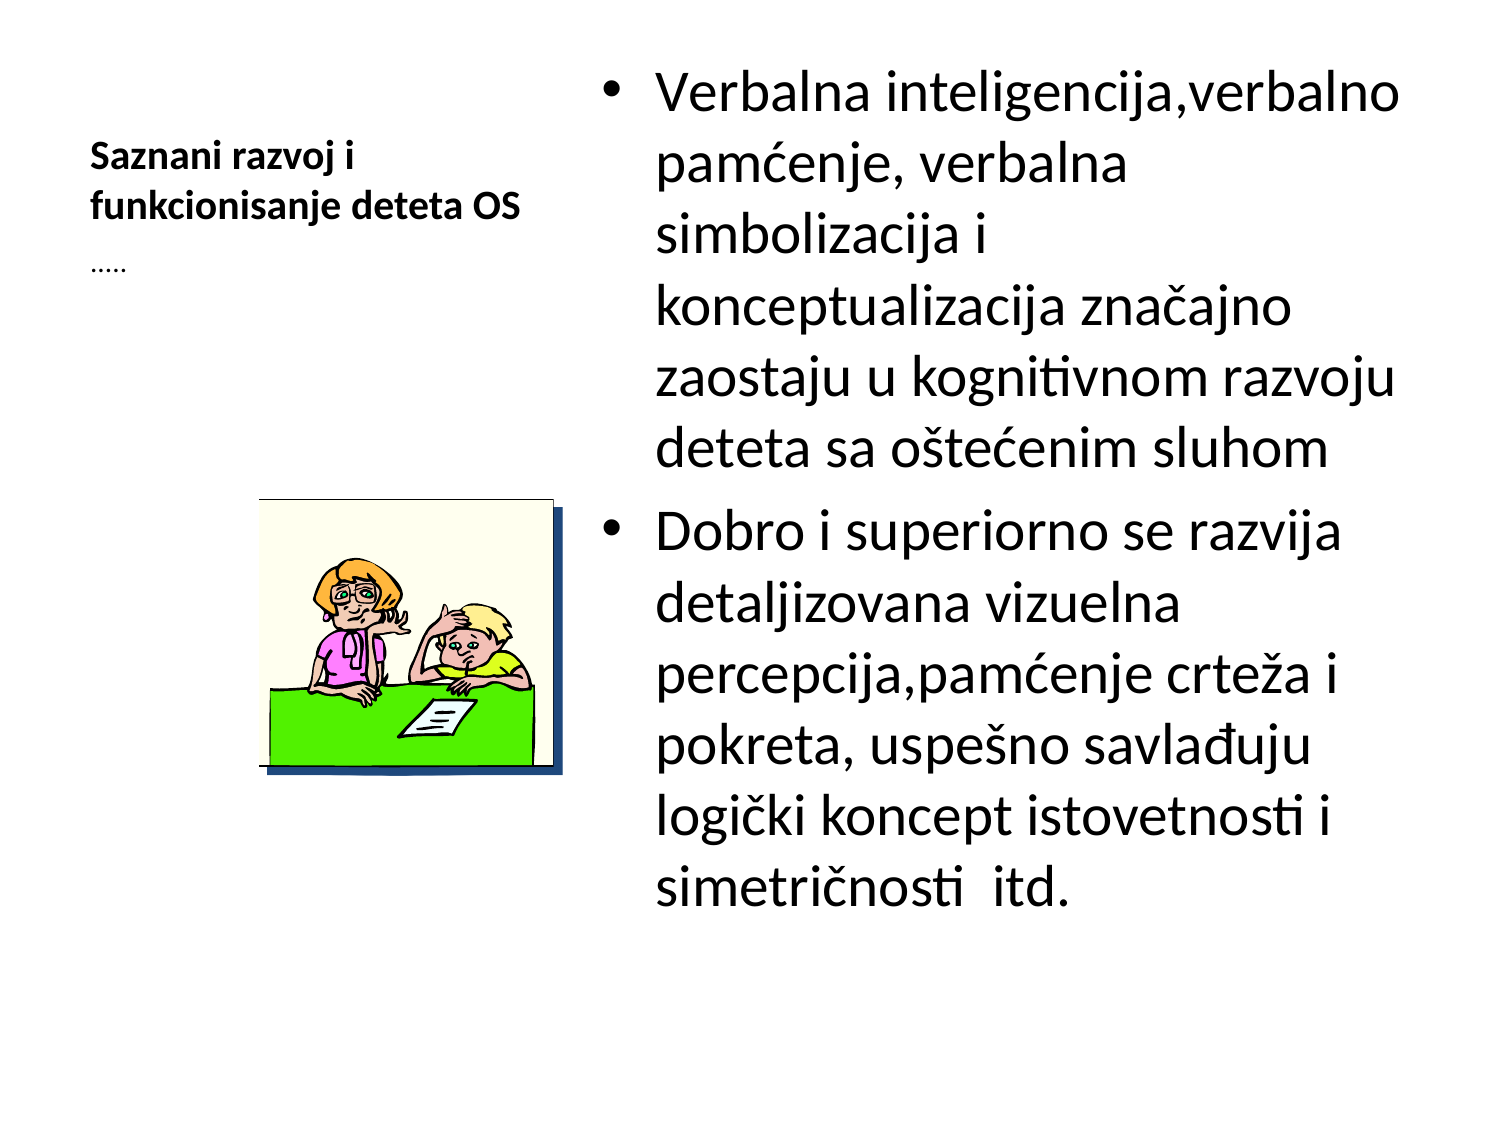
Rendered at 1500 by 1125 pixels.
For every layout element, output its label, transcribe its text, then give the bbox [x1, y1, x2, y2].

list ..... [75, 235, 569, 1005]
title Saznani razvoj i funkcionisanje deteta OS [75, 44, 569, 235]
list Verbalna inteligencija,verbalno pamćenje, verbalna simbolizacija i konceptualizacija značajno zaostaju u kognitivnom razvoju deteta sa oštećenim sluhom Dobro i superiorno se razvija detaljizovana vizuelna percepcija,pamćenje crteža i pokreta, uspešno savlađuju logički koncept istovetnosti i simetričnosti itd. [586, 44, 1425, 1005]
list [258, 498, 554, 769]
